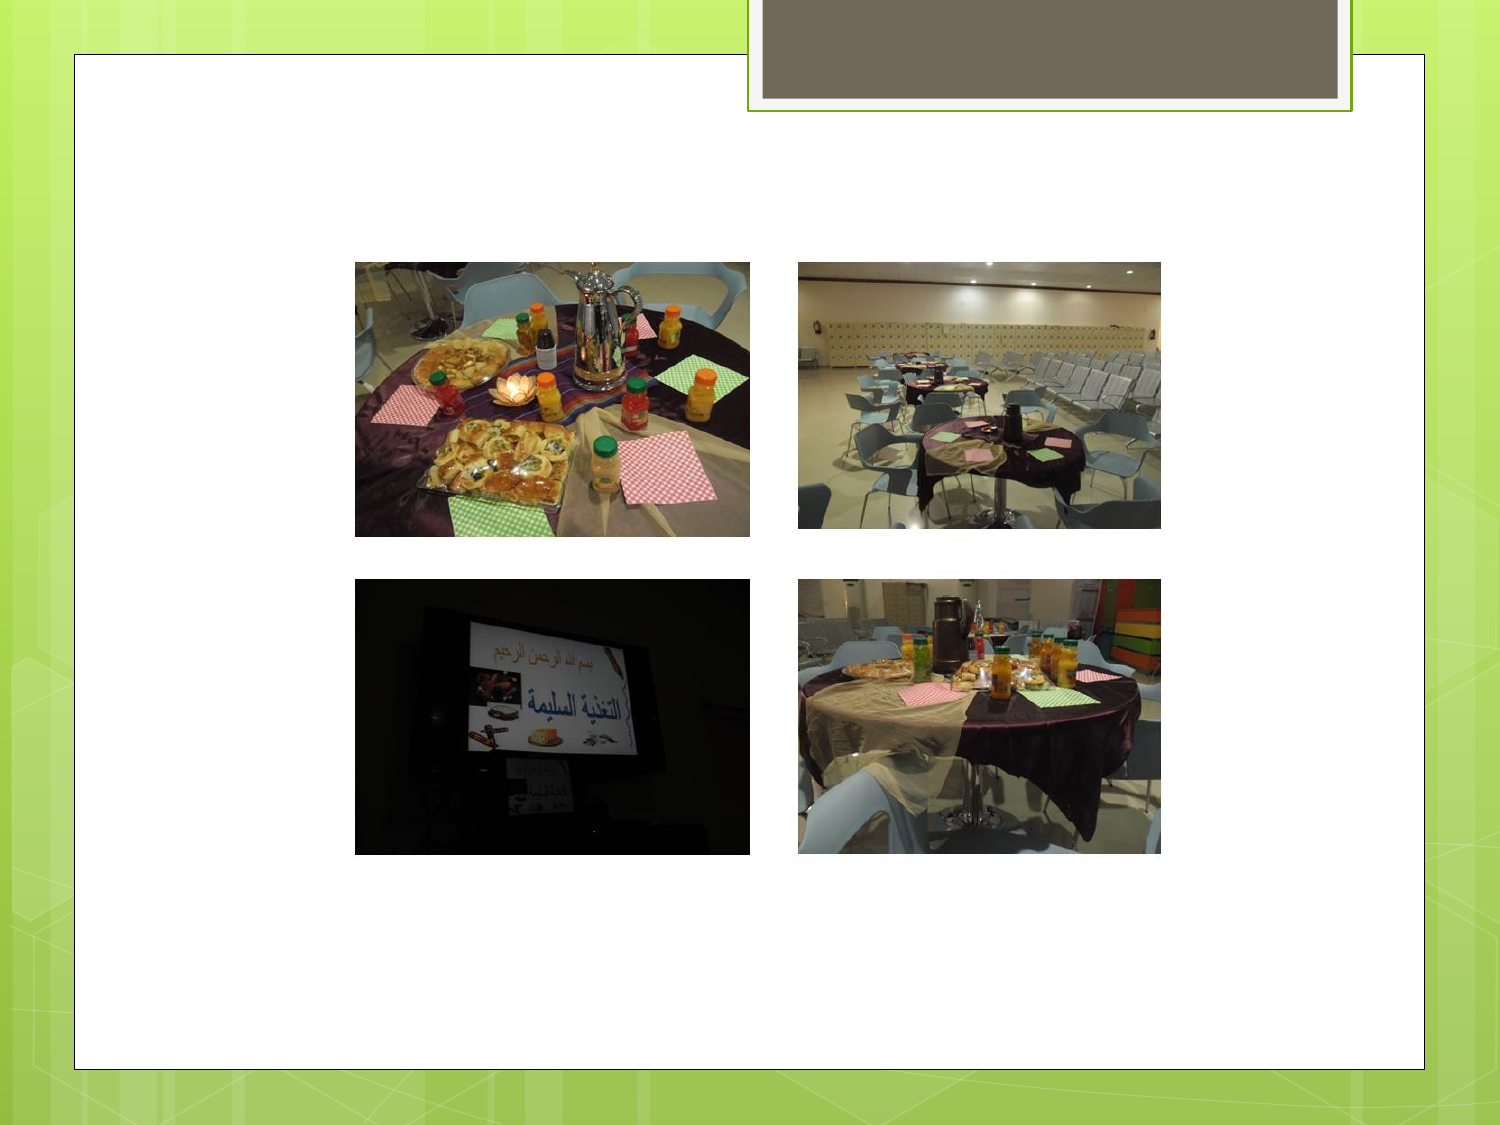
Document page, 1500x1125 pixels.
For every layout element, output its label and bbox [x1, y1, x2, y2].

picture [317, 237, 1183, 888]
